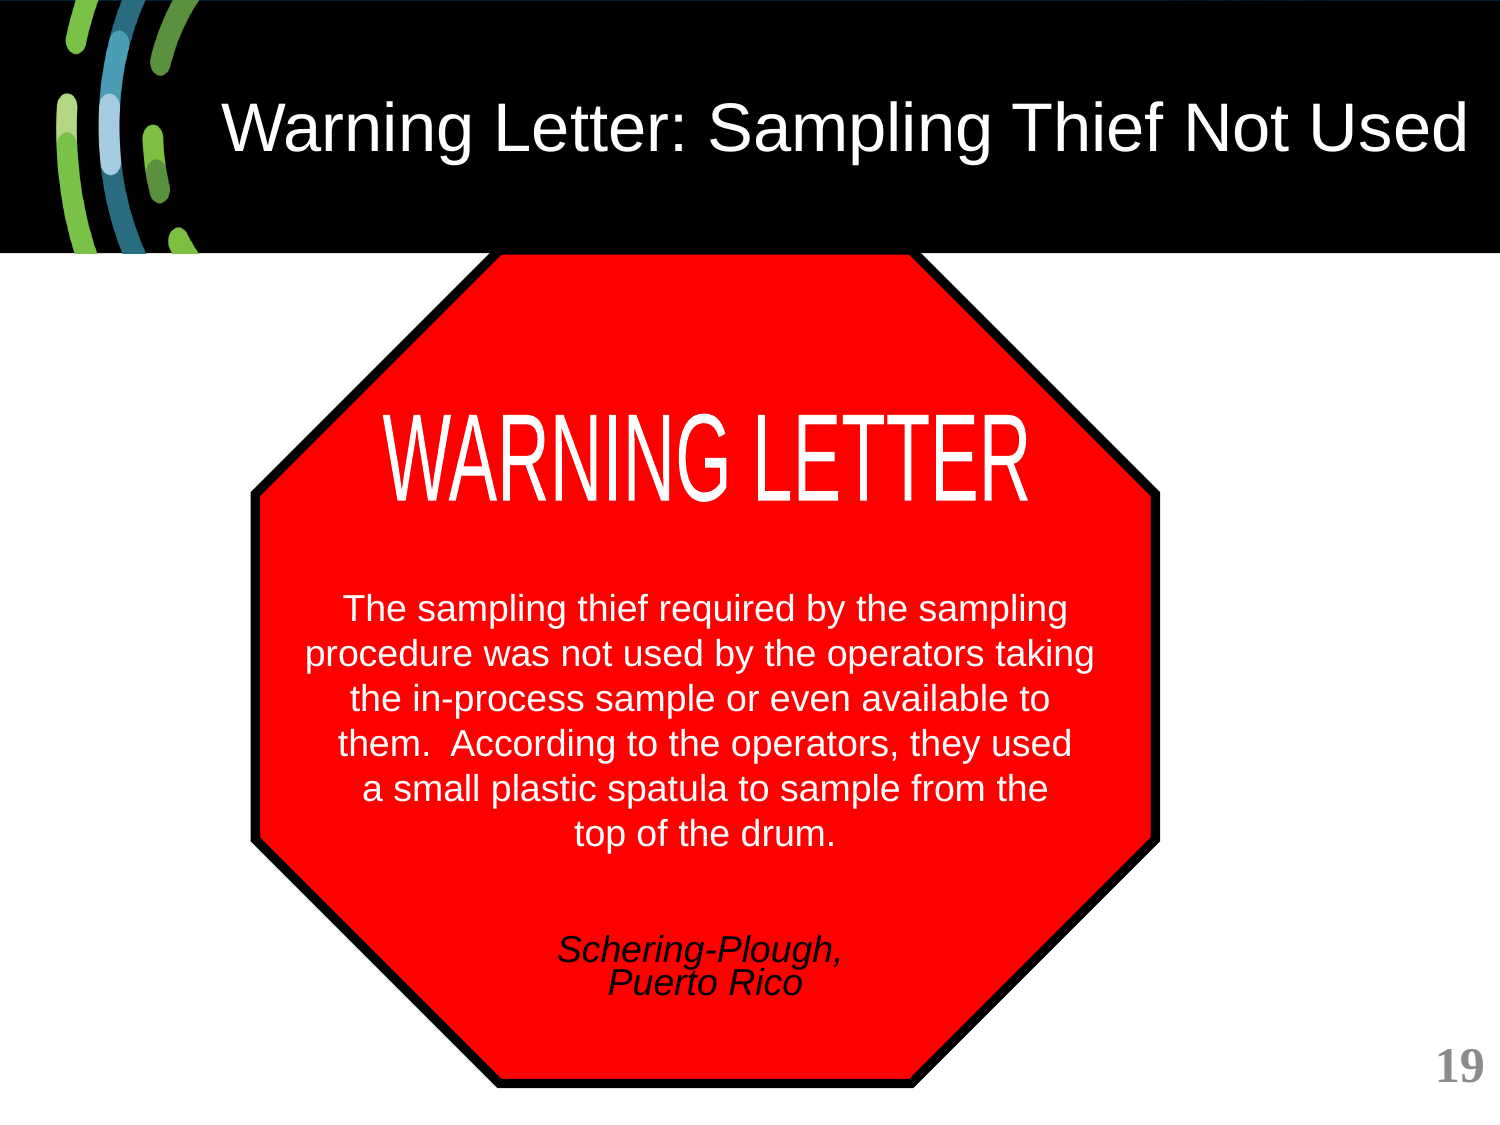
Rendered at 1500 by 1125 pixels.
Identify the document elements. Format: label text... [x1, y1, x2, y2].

picture [0, 0, 512, 254]
text_box The sampling thief required by the sampling procedure was not used by the operators taking the in-process sample or even available to them. According to the operators, they used a small plastic spatula to sample from the top of the drum. Schering-Plough, Puerto Rico [255, 249, 1156, 1084]
title Warning Letter: Sampling Thief Not Used [206, 20, 1500, 238]
slide_number 19 [1187, 1025, 1500, 1100]
